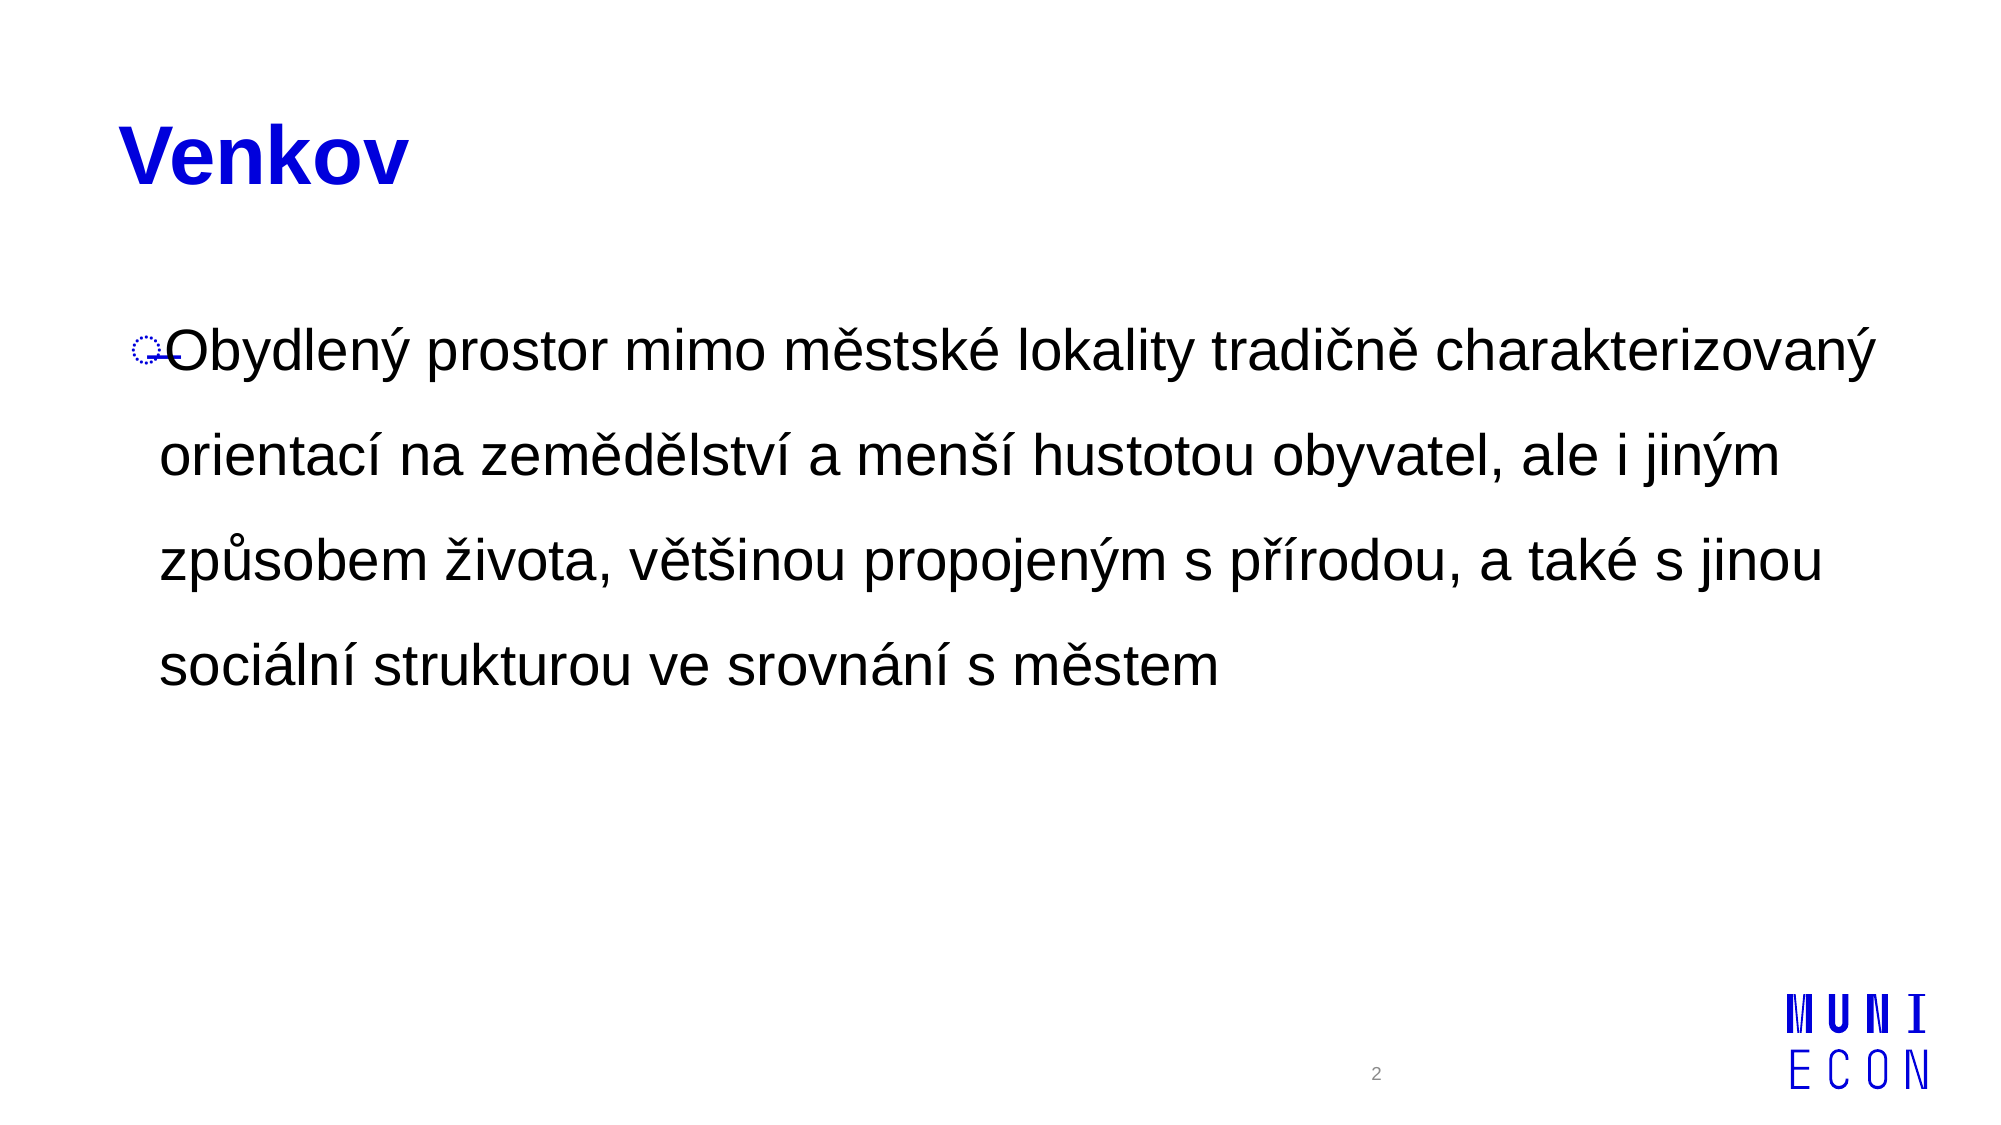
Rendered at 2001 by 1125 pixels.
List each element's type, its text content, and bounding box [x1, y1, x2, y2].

title Venkov [118, 118, 1883, 193]
slide_number 2 [1059, 1042, 1397, 1103]
list Obydlený prostor mimo městské lokality tradičně charakterizovaný orientací na zemědělství a menší hustotou obyvatel, ale i jiným způsobem života, většinou propojeným s přírodou, a také s jinou sociální strukturou ve srovnání s městem [118, 277, 1883, 957]
